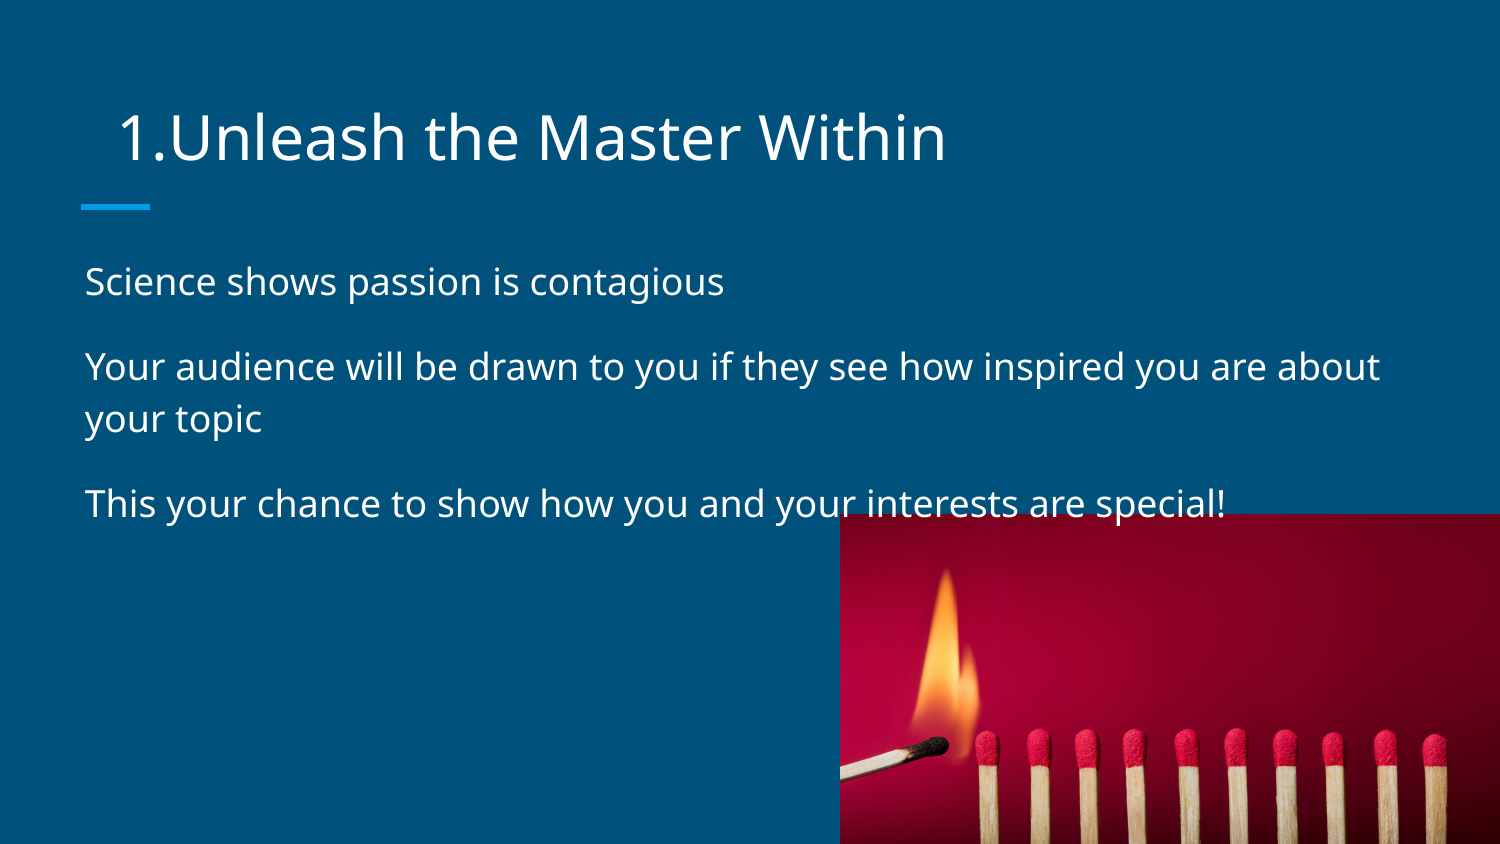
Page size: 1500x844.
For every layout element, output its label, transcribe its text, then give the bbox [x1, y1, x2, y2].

title Unleash the Master Within [63, 75, 1437, 188]
list Science shows passion is contagious Your audience will be drawn to you if they see how inspired you are about your topic This your chance to show how you and your interests are special! [69, 235, 1443, 742]
picture [841, 513, 1500, 844]
